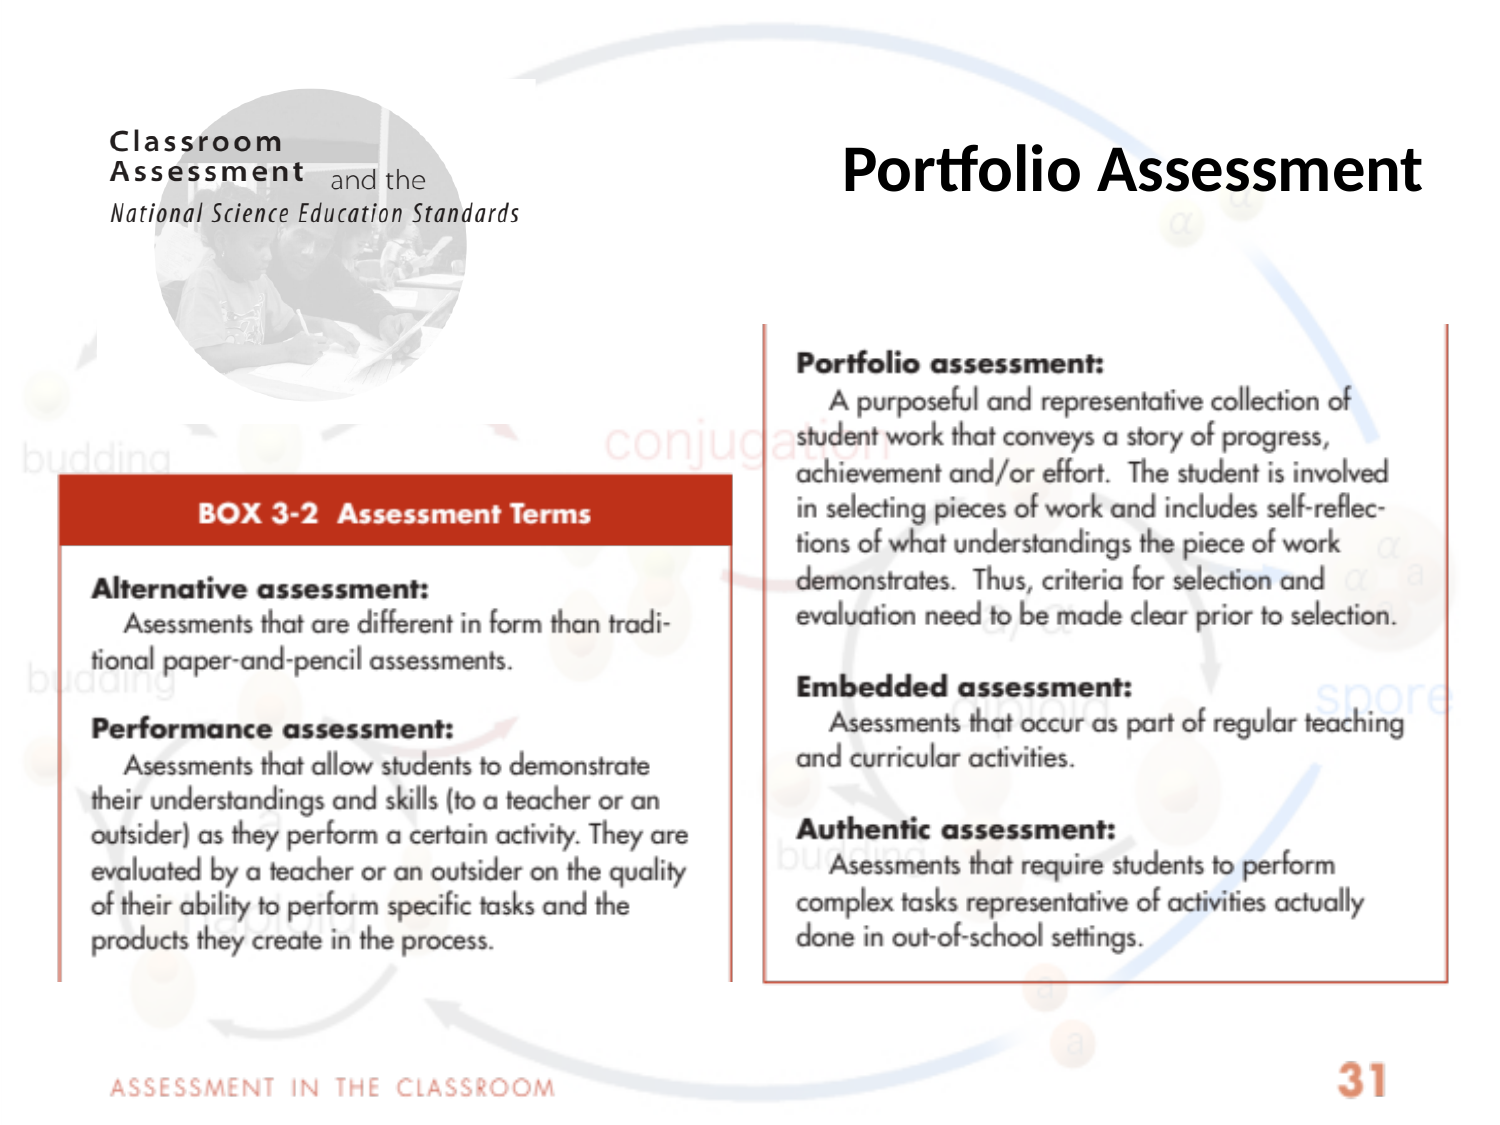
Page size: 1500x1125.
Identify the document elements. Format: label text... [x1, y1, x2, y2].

picture [88, 1053, 1403, 1118]
picture [755, 324, 1452, 988]
picture [51, 463, 737, 982]
picture [88, 69, 536, 425]
text_box Portfolio Assessment [827, 117, 1440, 213]
